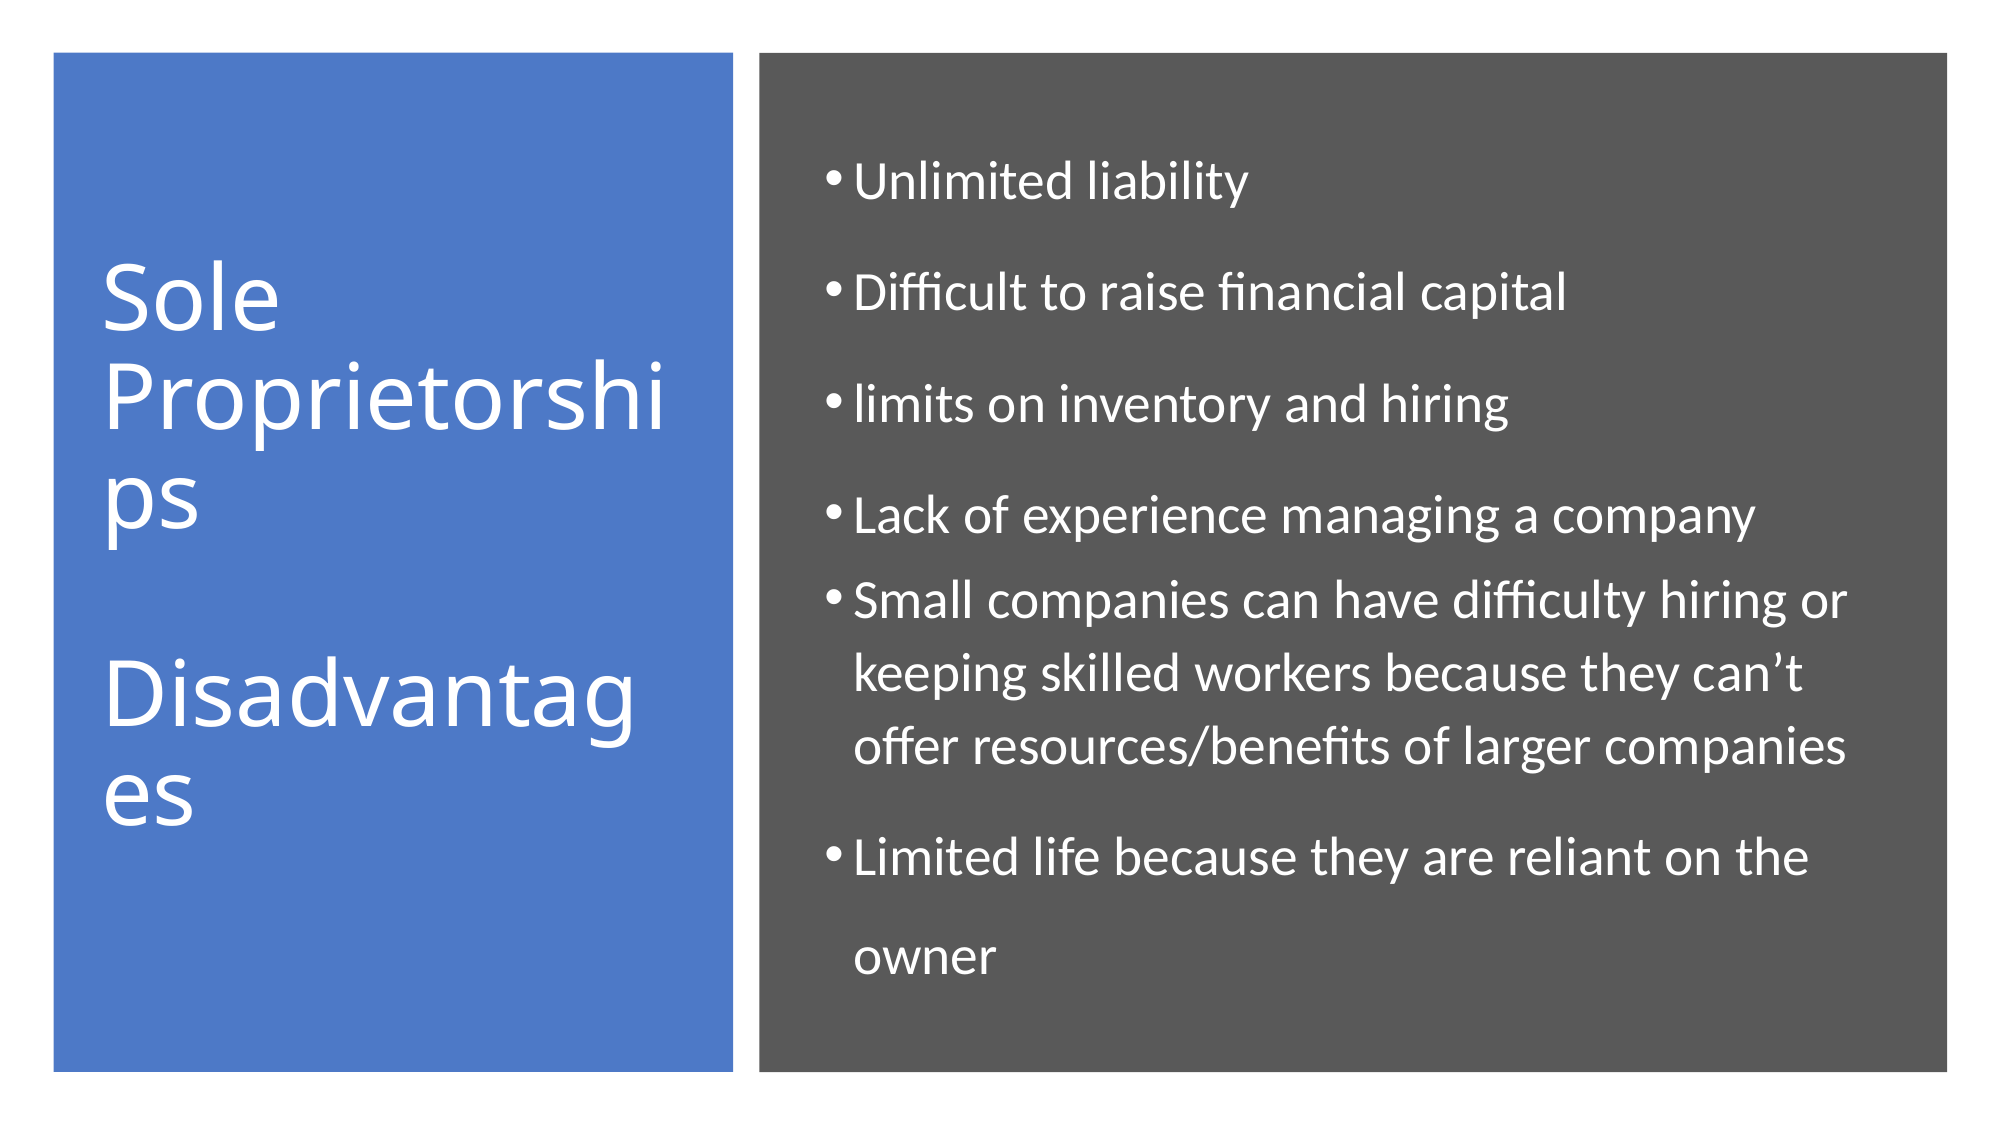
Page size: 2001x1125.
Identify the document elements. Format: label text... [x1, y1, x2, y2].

title Sole Proprietorships Disadvantages [85, 95, 697, 1002]
list Unlimited liability Difficult to raise financial capital limits on inventory and hiring Lack of experience managing a company Small companies can have difficulty hiring or keeping skilled workers because they can’t offer resources/benefits of larger companies Limited life because they are reliant on the owner [809, 95, 1892, 1002]
text_box [53, 52, 734, 1073]
text_box [758, 52, 1948, 1073]
